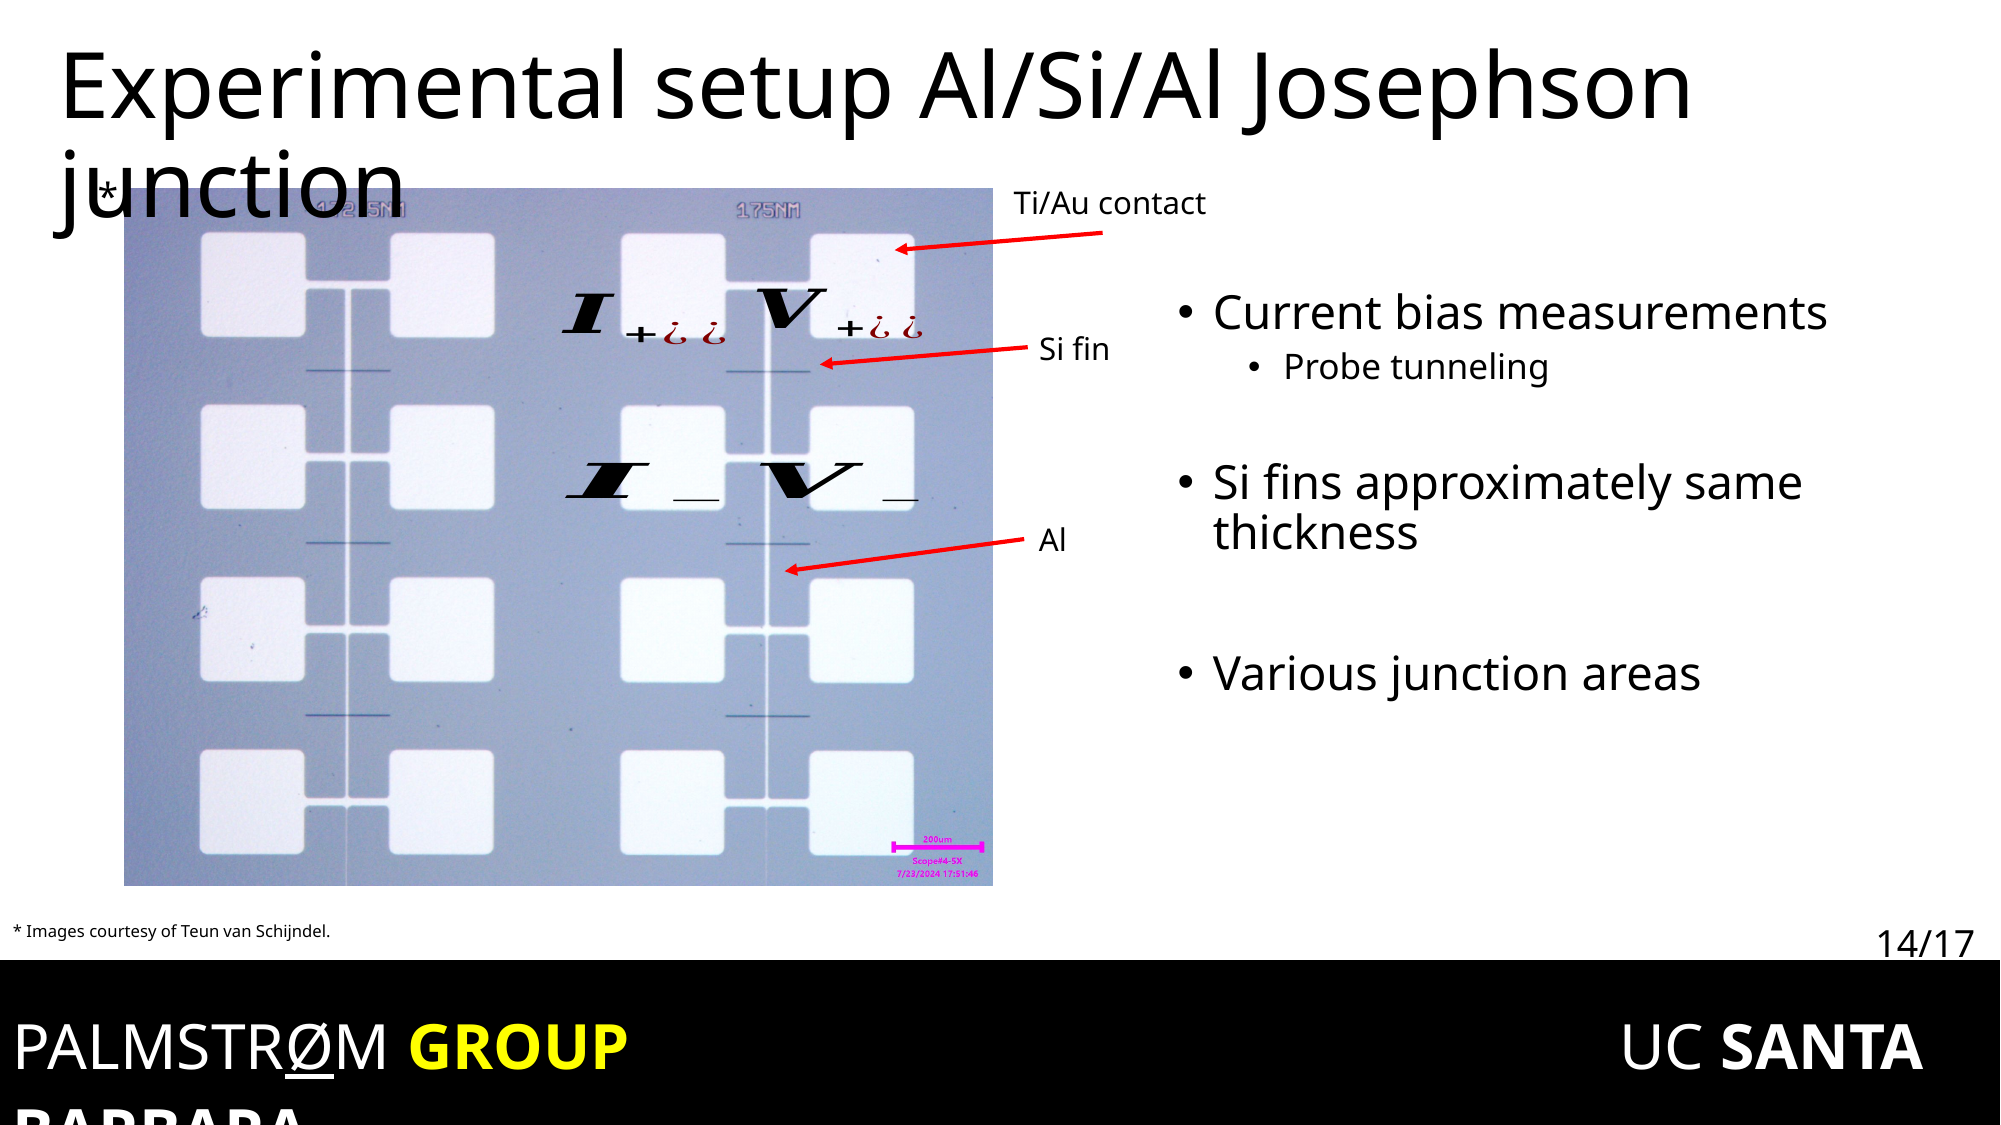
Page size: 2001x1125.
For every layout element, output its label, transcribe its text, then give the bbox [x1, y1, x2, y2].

text_box Si fin [1024, 321, 1146, 374]
text_box Current bias measurements Probe tunneling Si fins approximately same thickness Various junction areas [1162, 281, 1955, 711]
picture [124, 188, 994, 886]
text_box PALMSTRØM GROUP UC SANTA BARBARA [0, 991, 1974, 1087]
text_box [0, 961, 2000, 1125]
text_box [784, 538, 1025, 572]
text_box * Images courtesy of Teun van Schijndel. [0, 905, 615, 954]
text_box * [82, 165, 125, 225]
text_box Experimental setup Al/Si/Al Josephson junction [43, 32, 1854, 159]
text_box Ti/Au contact [998, 175, 1249, 228]
text_box Al [1024, 512, 1088, 566]
text_box 14/17 [1860, 912, 1998, 972]
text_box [894, 232, 1104, 251]
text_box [819, 346, 1029, 365]
